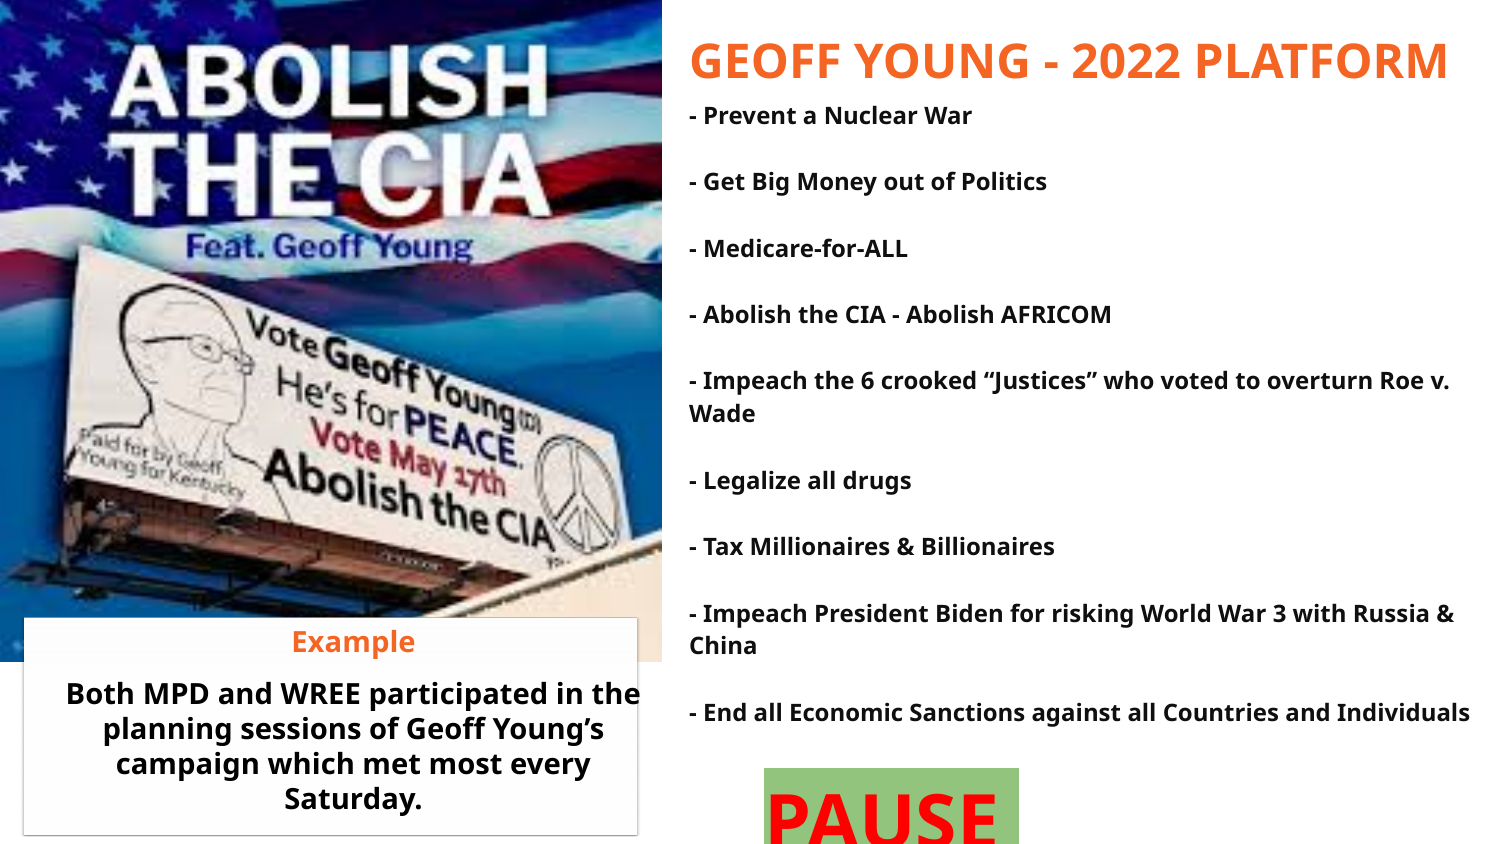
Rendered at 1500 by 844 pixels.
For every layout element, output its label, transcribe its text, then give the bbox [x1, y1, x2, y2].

list - Prevent a Nuclear War - Get Big Money out of Politics - Medicare-for-ALL - Abolish the CIA - Abolish AFRICOM - Impeach the 6 crooked “Justices” who voted to overturn Roe v. Wade - Legalize all drugs - Tax Millionaires & Billionaires - Impeach President Biden for risking World War 3 with Russia & China - End all Economic Sanctions against all Countries and Individuals PAUSE [674, 98, 1500, 844]
picture [0, 0, 662, 608]
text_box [0, 608, 662, 844]
text_box GEOFF YOUNG - 2022 PLATFORM [674, 6, 1487, 103]
